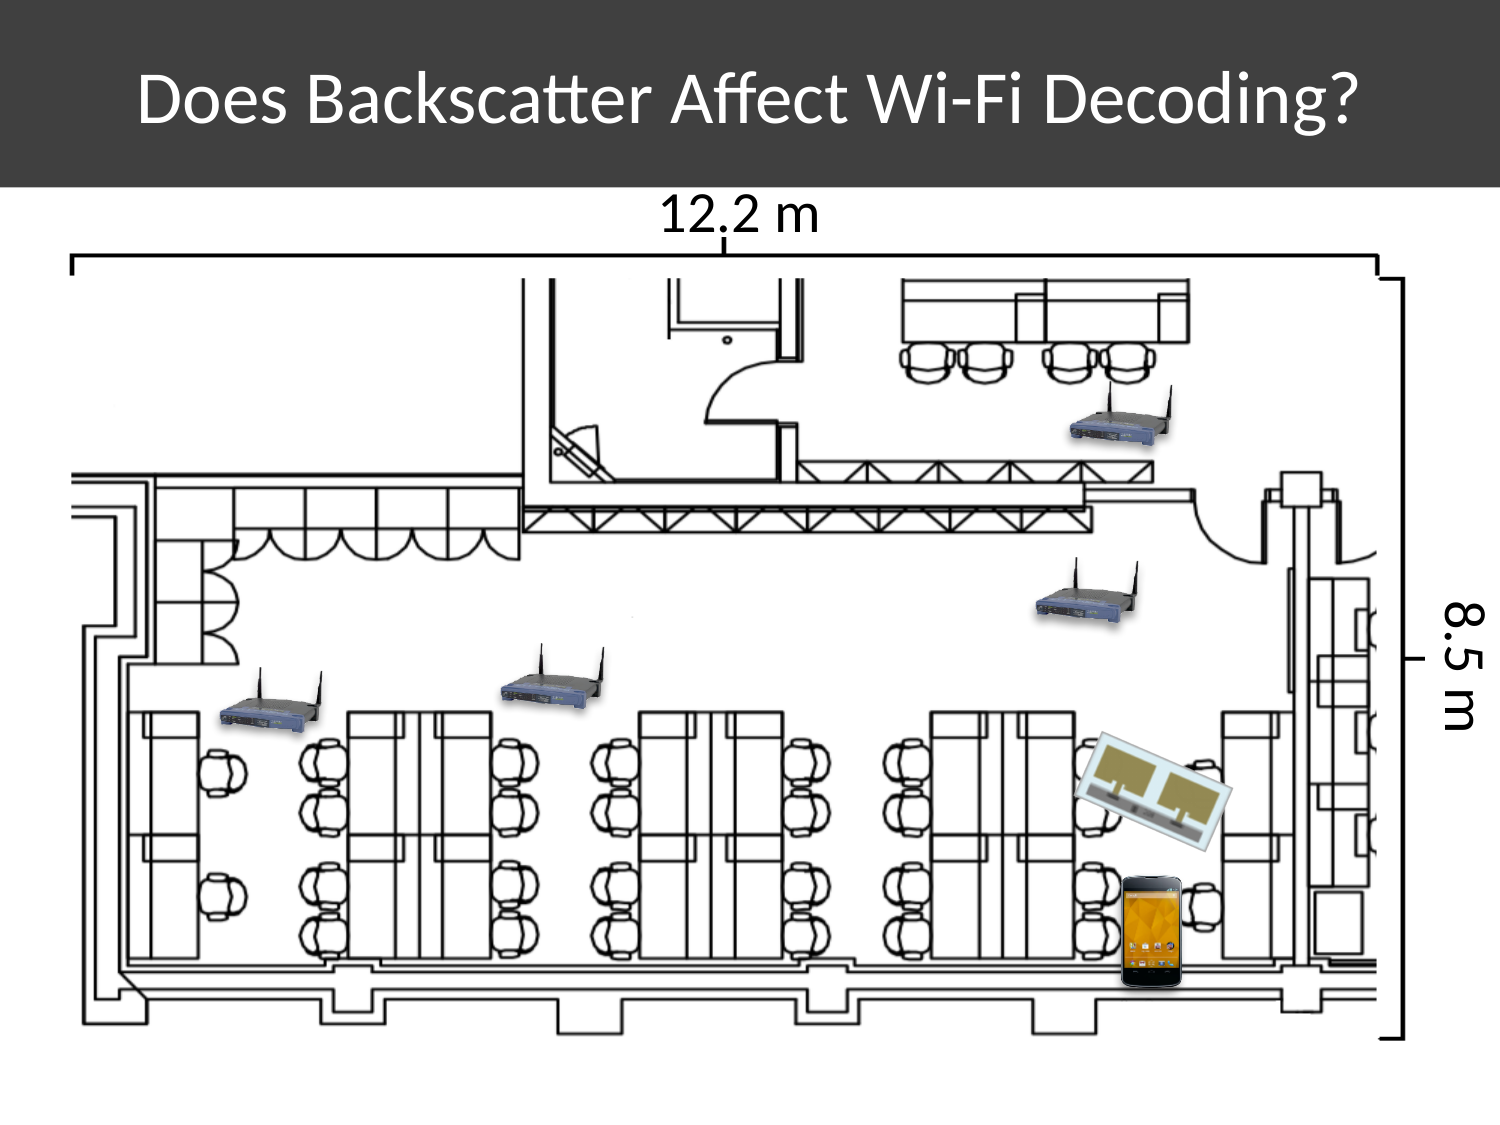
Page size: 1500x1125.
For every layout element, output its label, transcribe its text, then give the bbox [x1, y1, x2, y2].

picture [498, 641, 609, 710]
picture [1032, 555, 1143, 624]
picture [1066, 378, 1177, 447]
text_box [42, 237, 1426, 1063]
text_box 12.2 m [643, 166, 836, 235]
text_box 8.5 m [1430, 585, 1500, 749]
title Does Backscatter Affect Wi-Fi Decoding? [0, 0, 1500, 188]
picture [1121, 875, 1182, 988]
picture [1081, 755, 1226, 828]
picture [216, 665, 327, 734]
